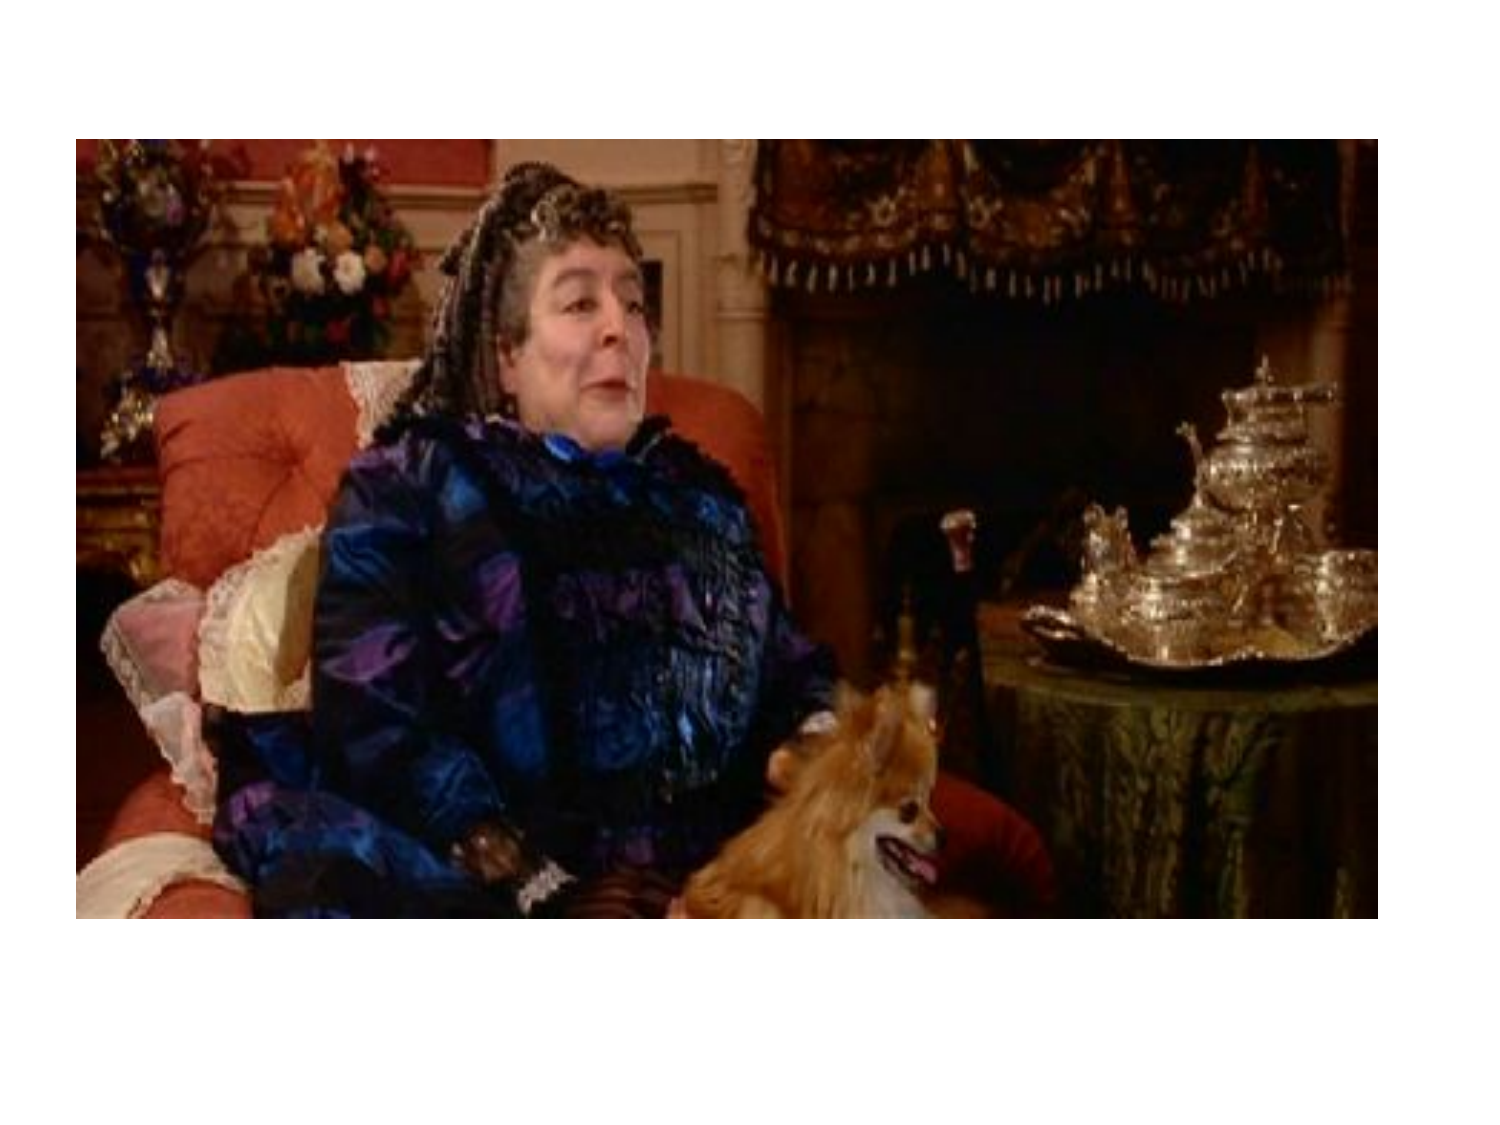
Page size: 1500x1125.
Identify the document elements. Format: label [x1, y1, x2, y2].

picture [76, 138, 1379, 919]
